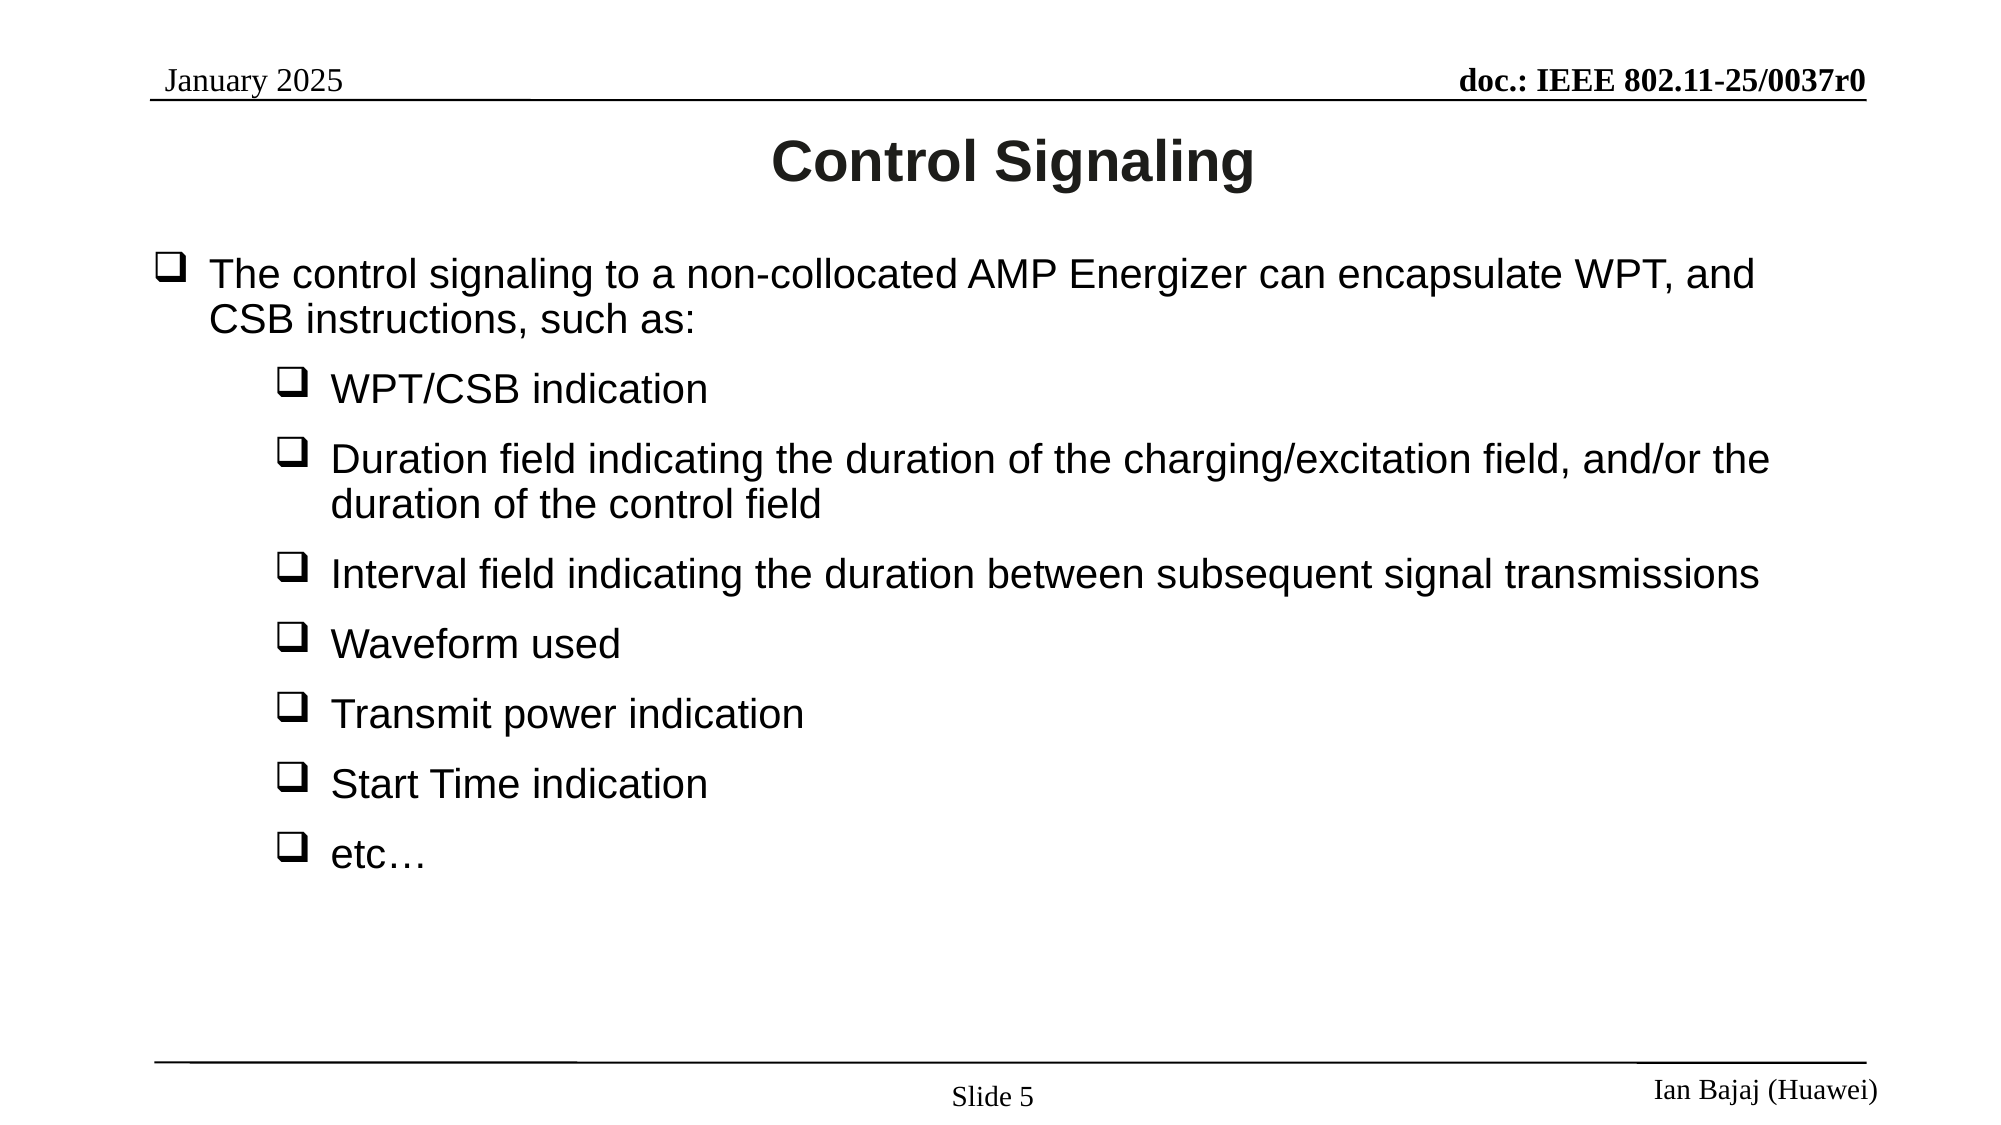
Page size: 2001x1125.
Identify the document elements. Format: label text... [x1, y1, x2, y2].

slide_number Slide 5 [921, 1075, 1065, 1115]
text_box Control Signaling [165, 115, 1864, 199]
text_box The control signaling to a non-collocated AMP Energizer can encapsulate WPT, and CSB instructions, such as: WPT/CSB indication Duration field indicating the duration of the charging/excitation field, and/or the duration of the control field Interval field indicating the duration between subsequent signal transmissions Waveform used Transmit power indication Start Time indication etc… [137, 245, 1864, 885]
